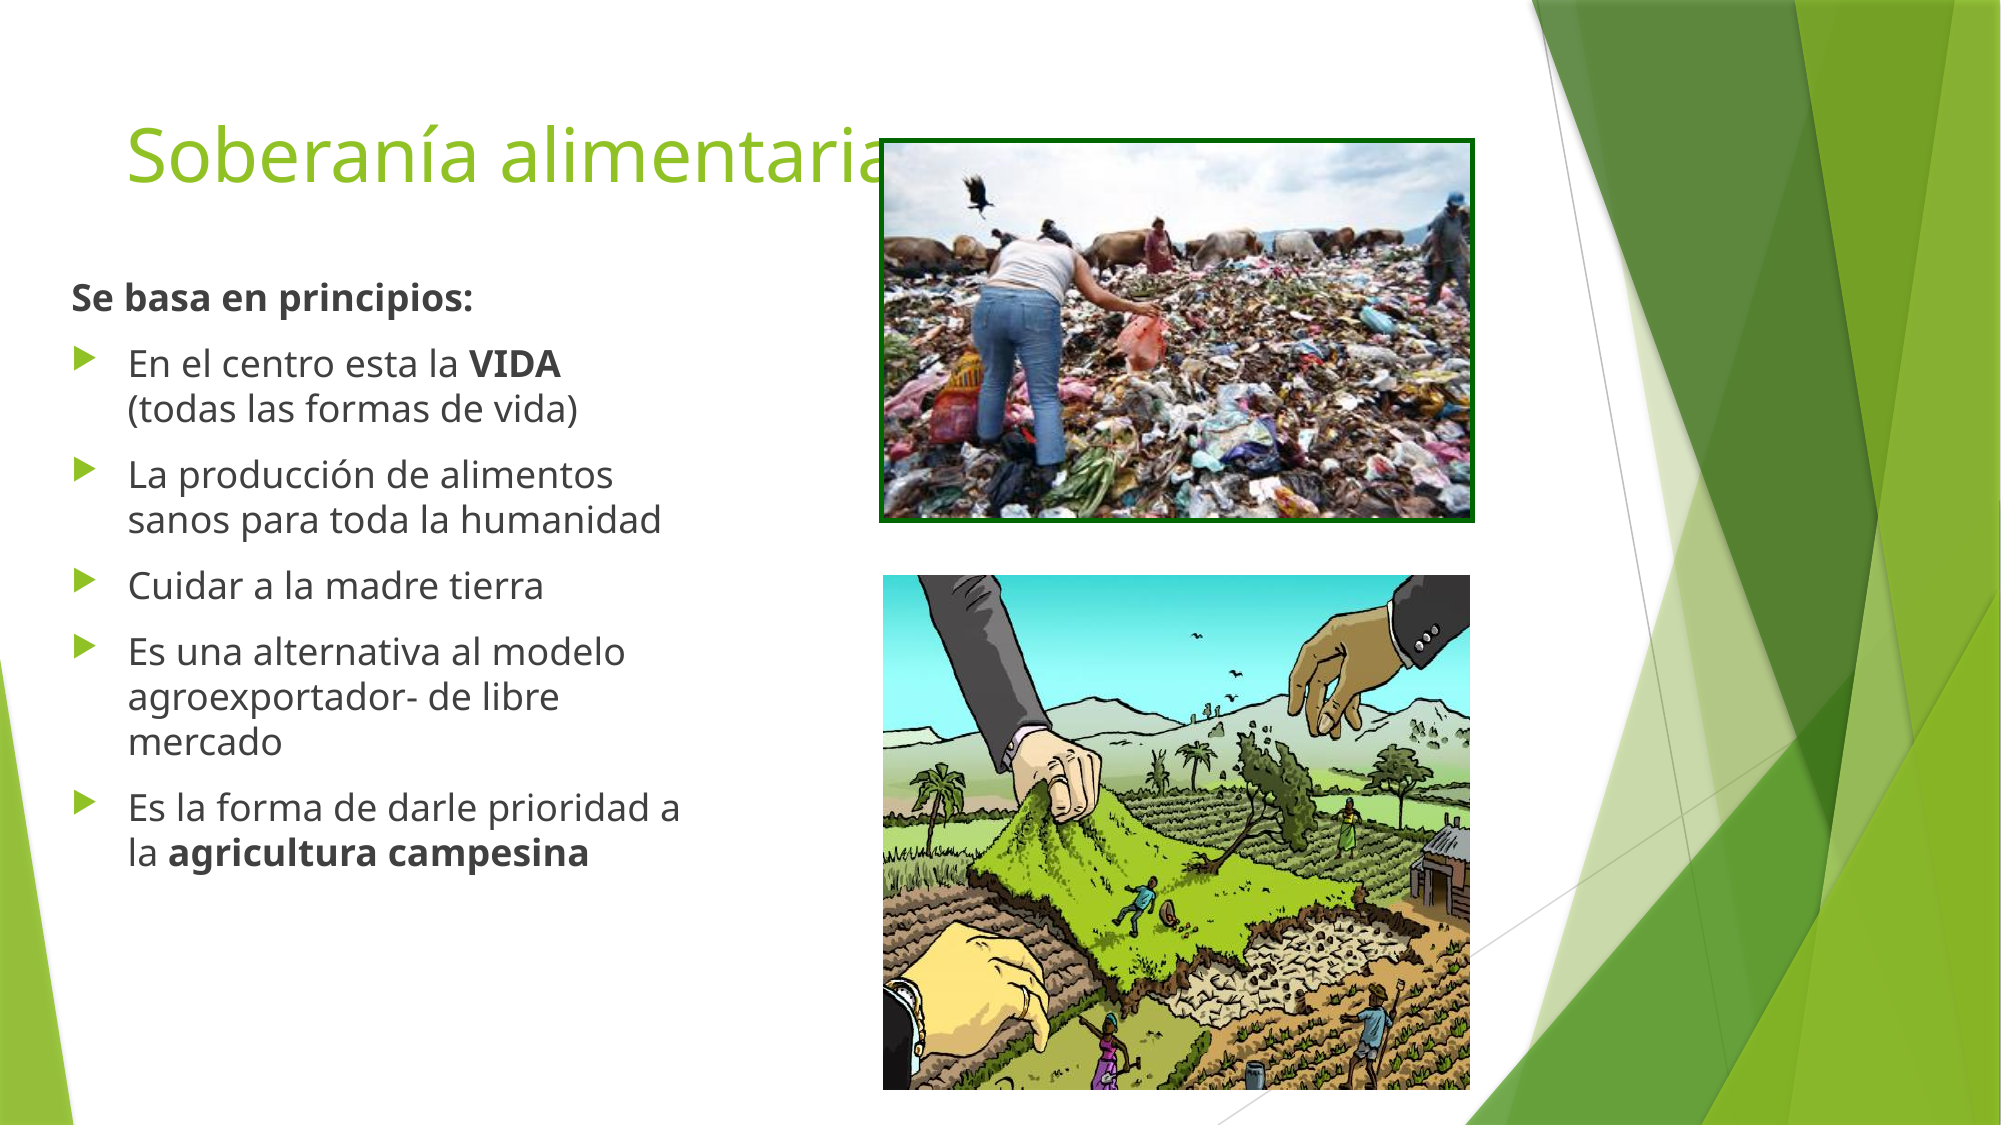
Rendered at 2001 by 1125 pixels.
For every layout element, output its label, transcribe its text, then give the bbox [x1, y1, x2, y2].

title Soberanía alimentaria [111, 99, 1522, 317]
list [883, 142, 1471, 519]
picture [883, 574, 1471, 1090]
text_box Se basa en principios: En el centro esta la VIDA (todas las formas de vida) La producción de alimentos sanos para toda la humanidad Cuidar a la madre tierra Es una alternativa al modelo agroexportador- de libre mercado Es la forma de darle prioridad a la agricultura campesina [56, 266, 698, 770]
